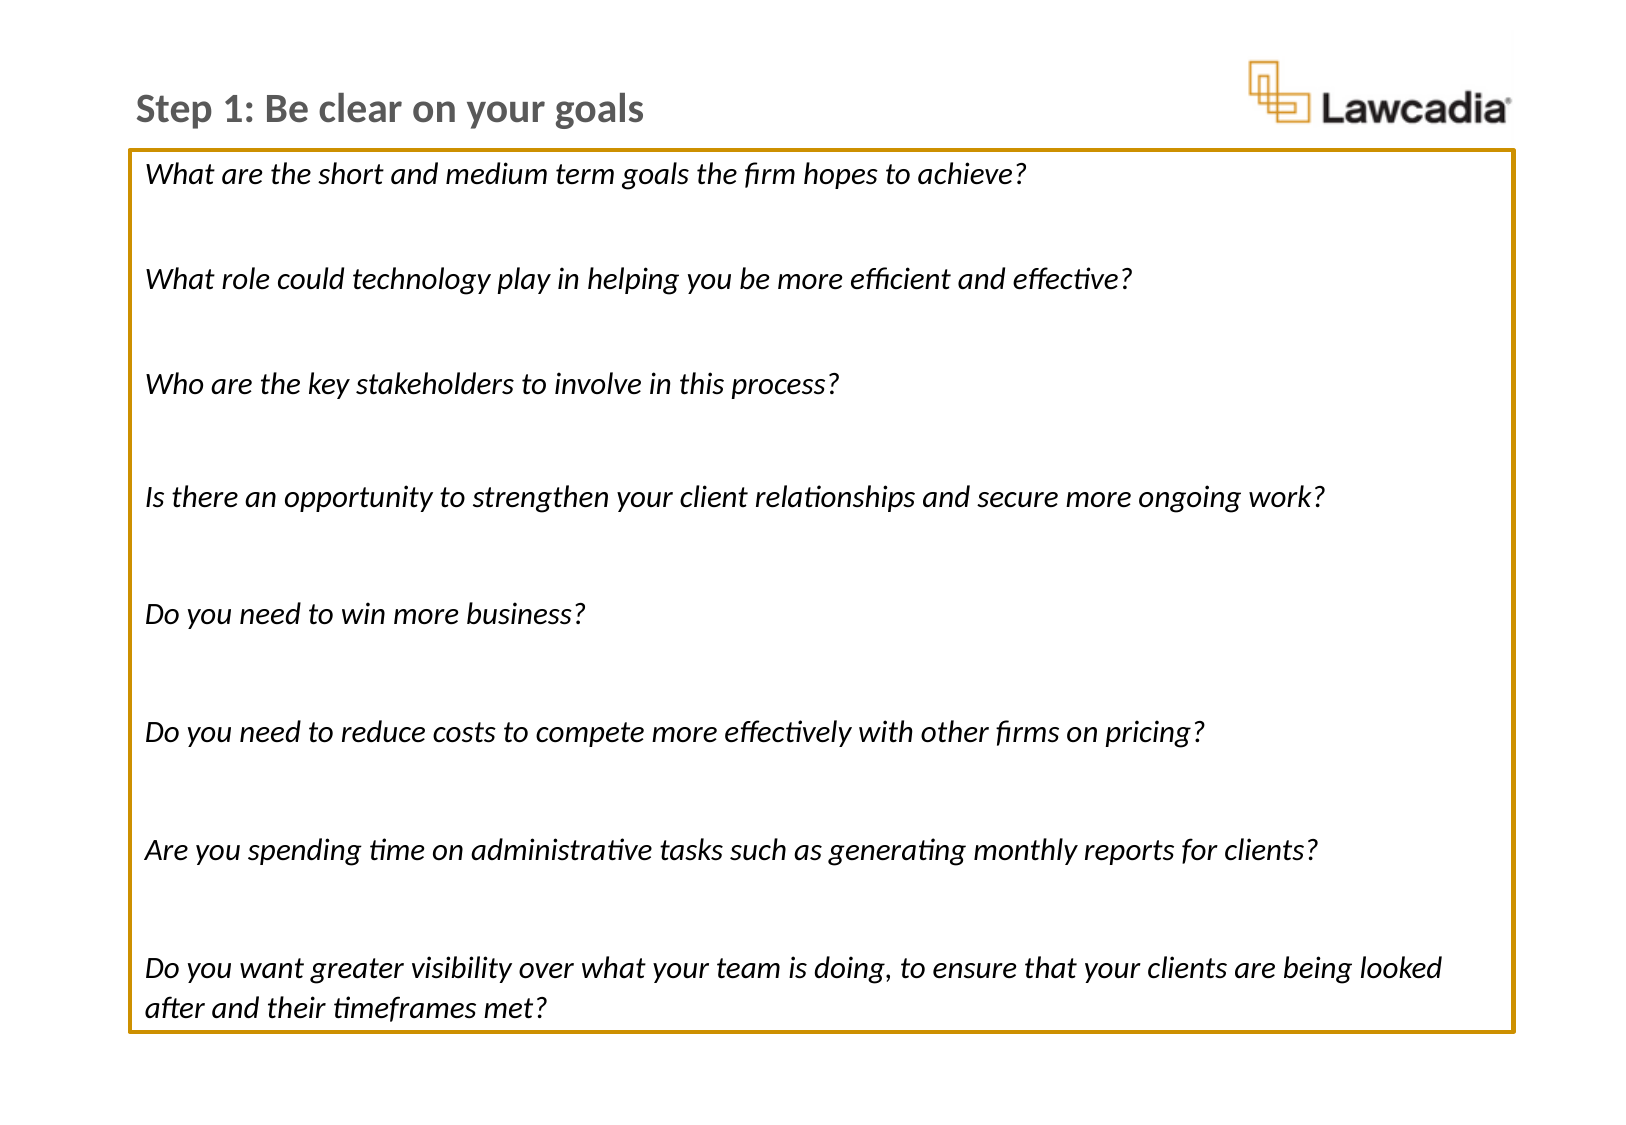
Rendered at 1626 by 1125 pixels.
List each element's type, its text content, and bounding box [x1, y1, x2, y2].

text_box Step 1: Be clear on your goals [1514, 63, 1523, 154]
list What are the short and medium term goals the firm hopes to achieve? What role could technology play in helping you be more efficient and effective? Who are the key stakeholders to involve in this process? Is there an opportunity to strengthen your client relationships and secure more ongoing work? Do you need to win more business? Do you need to reduce costs to compete more effectively with other firms on pricing? Are you spending time on administrative tasks such as generating monthly reports for clients? Do you want greater visibility over what your team is doing, to ensure that your clients are being looked after and their timeframes met? [129, 154, 1514, 1032]
picture [1247, 30, 1514, 156]
text_box Step 1: Be clear on your goals [120, 63, 1247, 154]
